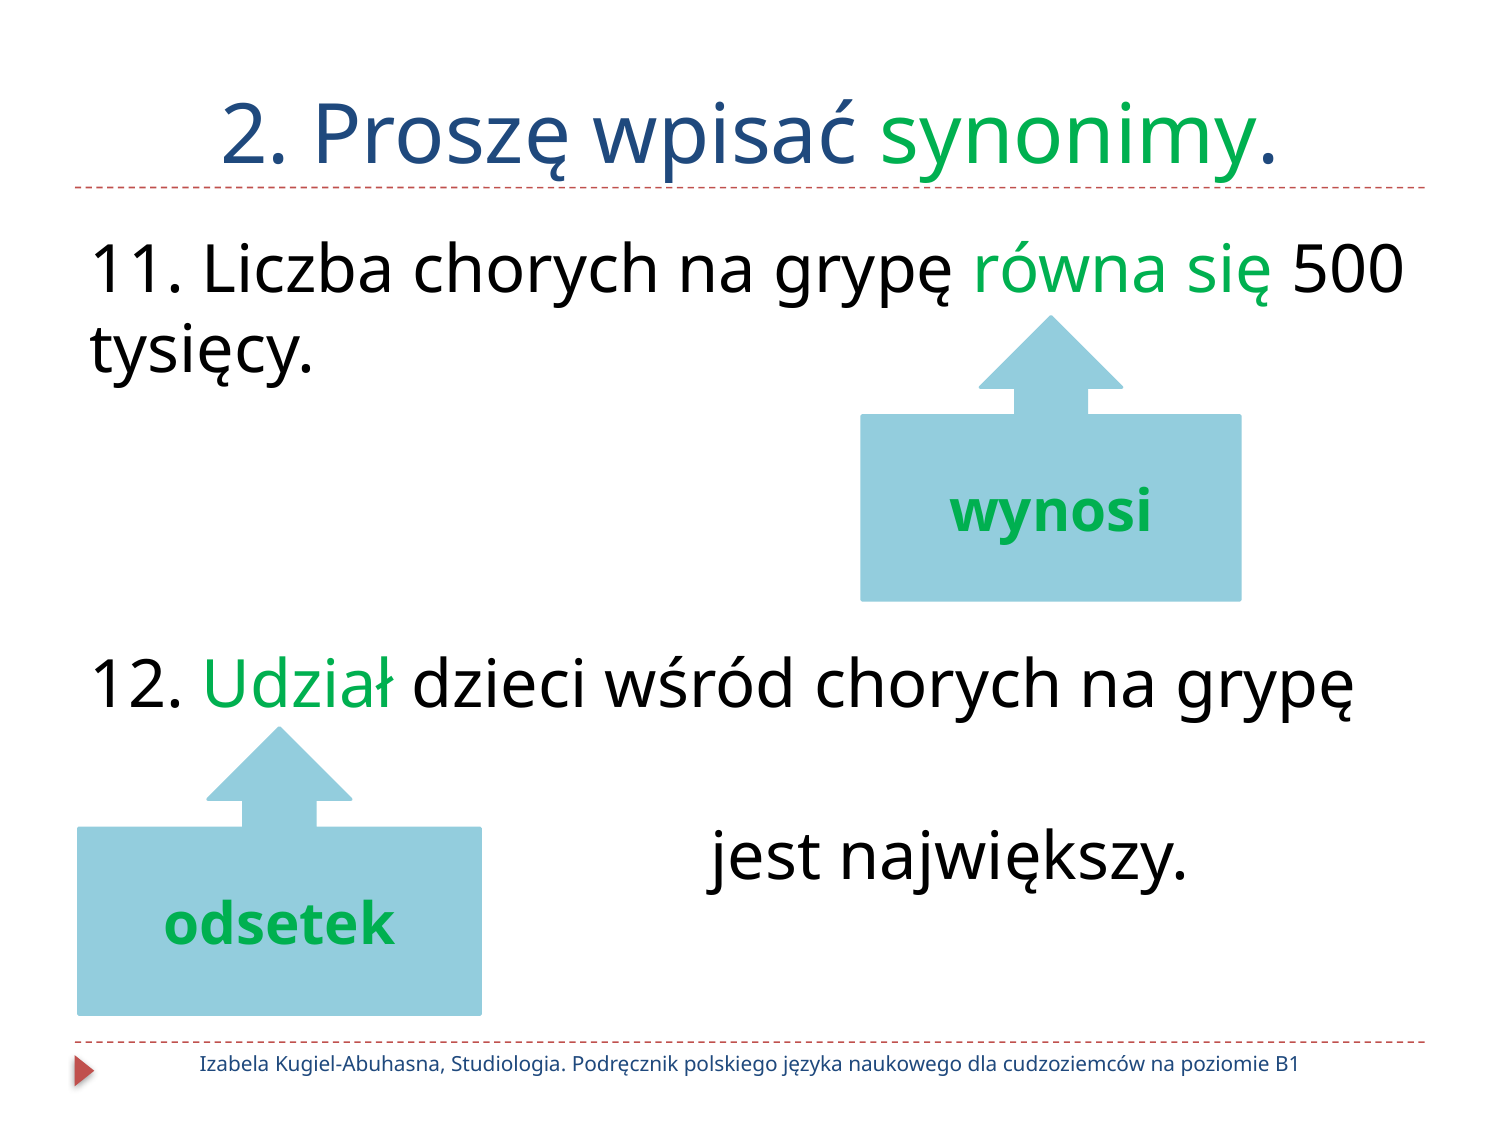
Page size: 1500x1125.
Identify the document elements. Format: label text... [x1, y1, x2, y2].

text_box wynosi [860, 315, 1242, 602]
title 2. Proszę wpisać synonimy. [75, 24, 1425, 188]
text_box 12. Udział dzieci wśród chorych na grypę jest największy. [74, 633, 1425, 1015]
footer Izabela Kugiel-Abuhasna, Studiologia. Podręcznik polskiego języka naukowego dla cudzoziemców na poziomie B1 [129, 1042, 1371, 1103]
text_box odsetek [77, 726, 482, 1016]
text_box 11. Liczba chorych na grypę równa się 500 tysięcy. [74, 218, 1425, 600]
